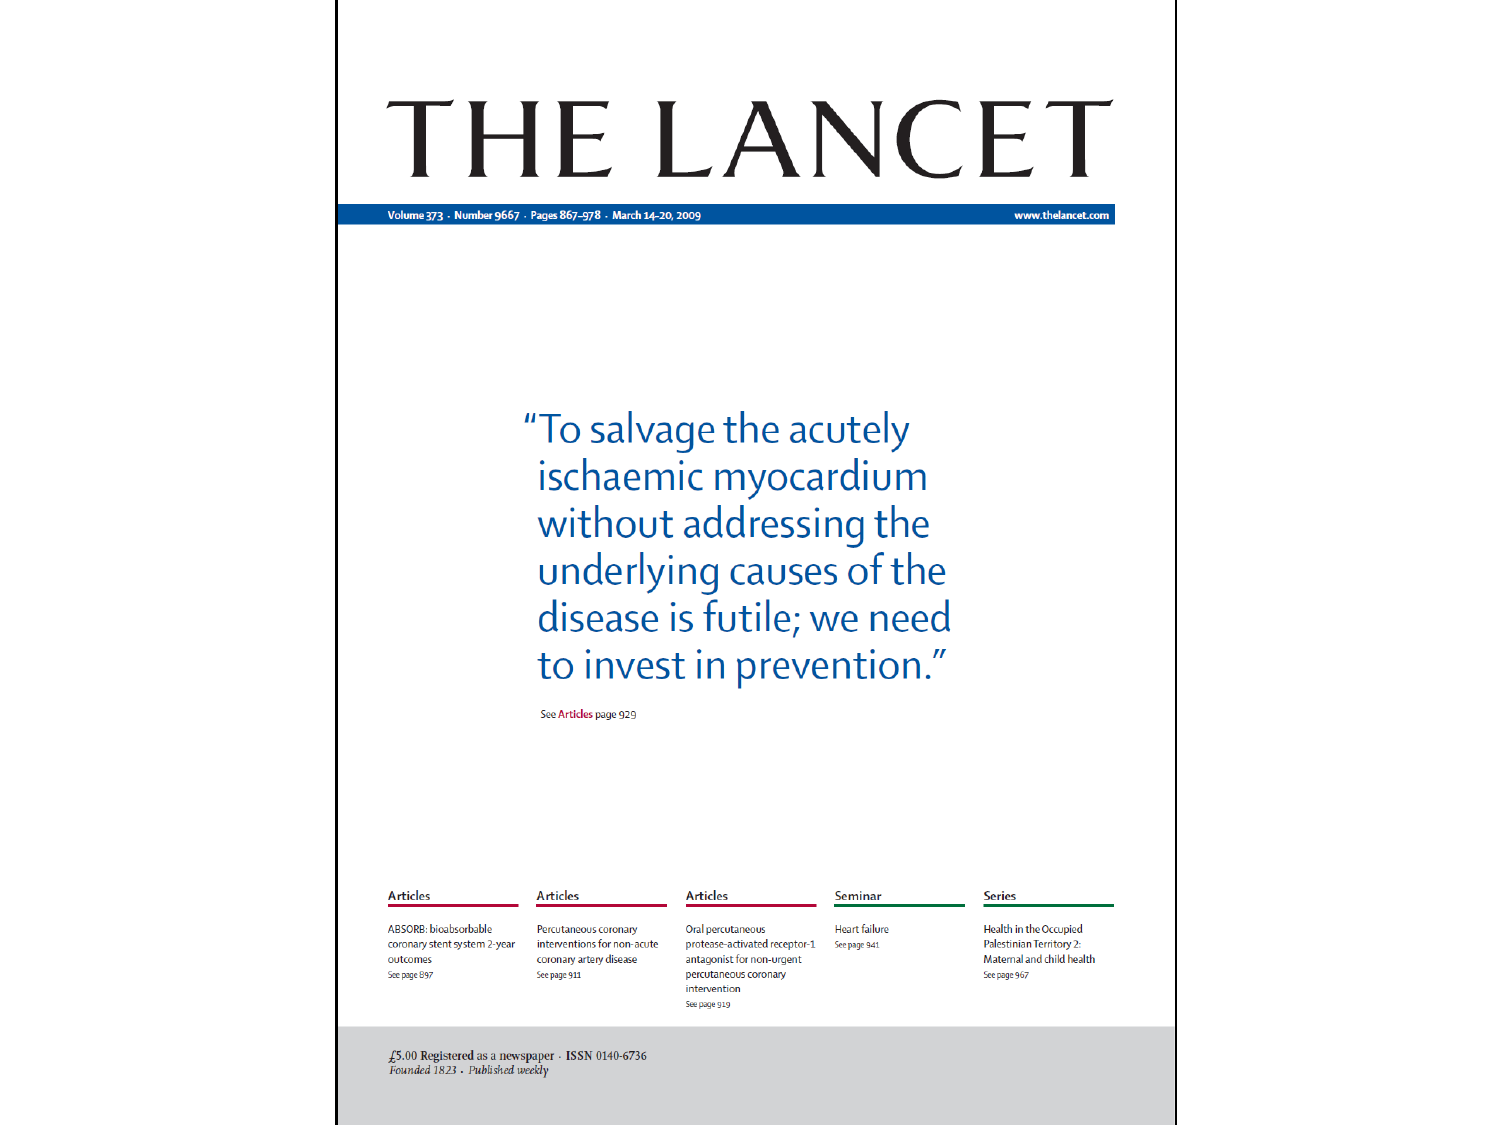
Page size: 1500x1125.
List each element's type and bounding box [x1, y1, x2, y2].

picture [337, 0, 1175, 1125]
